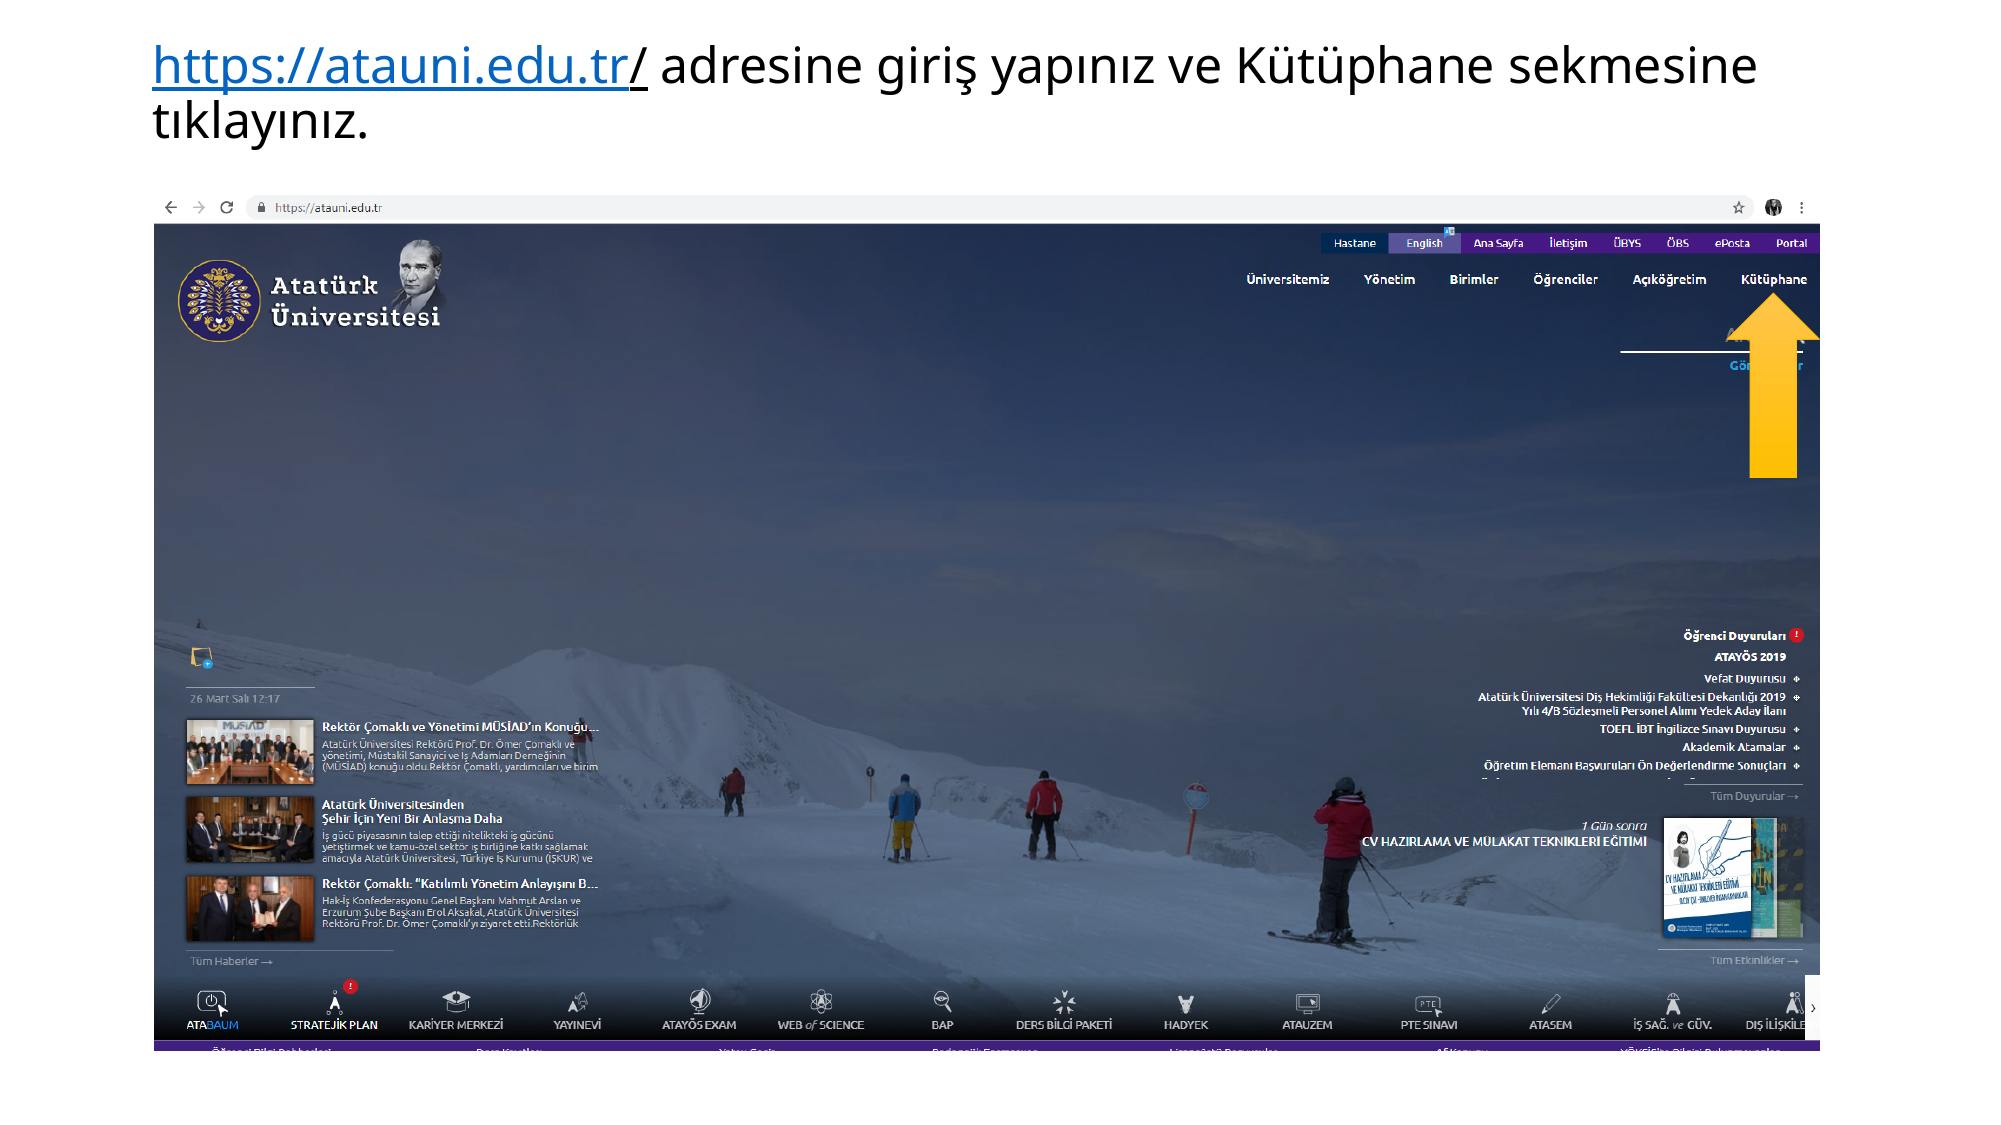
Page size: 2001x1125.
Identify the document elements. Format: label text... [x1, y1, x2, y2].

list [154, 193, 1820, 1051]
title https://atauni.edu.tr/ adresine giriş yapınız ve Kütüphane sekmesine tıklayınız. [137, 0, 1863, 185]
